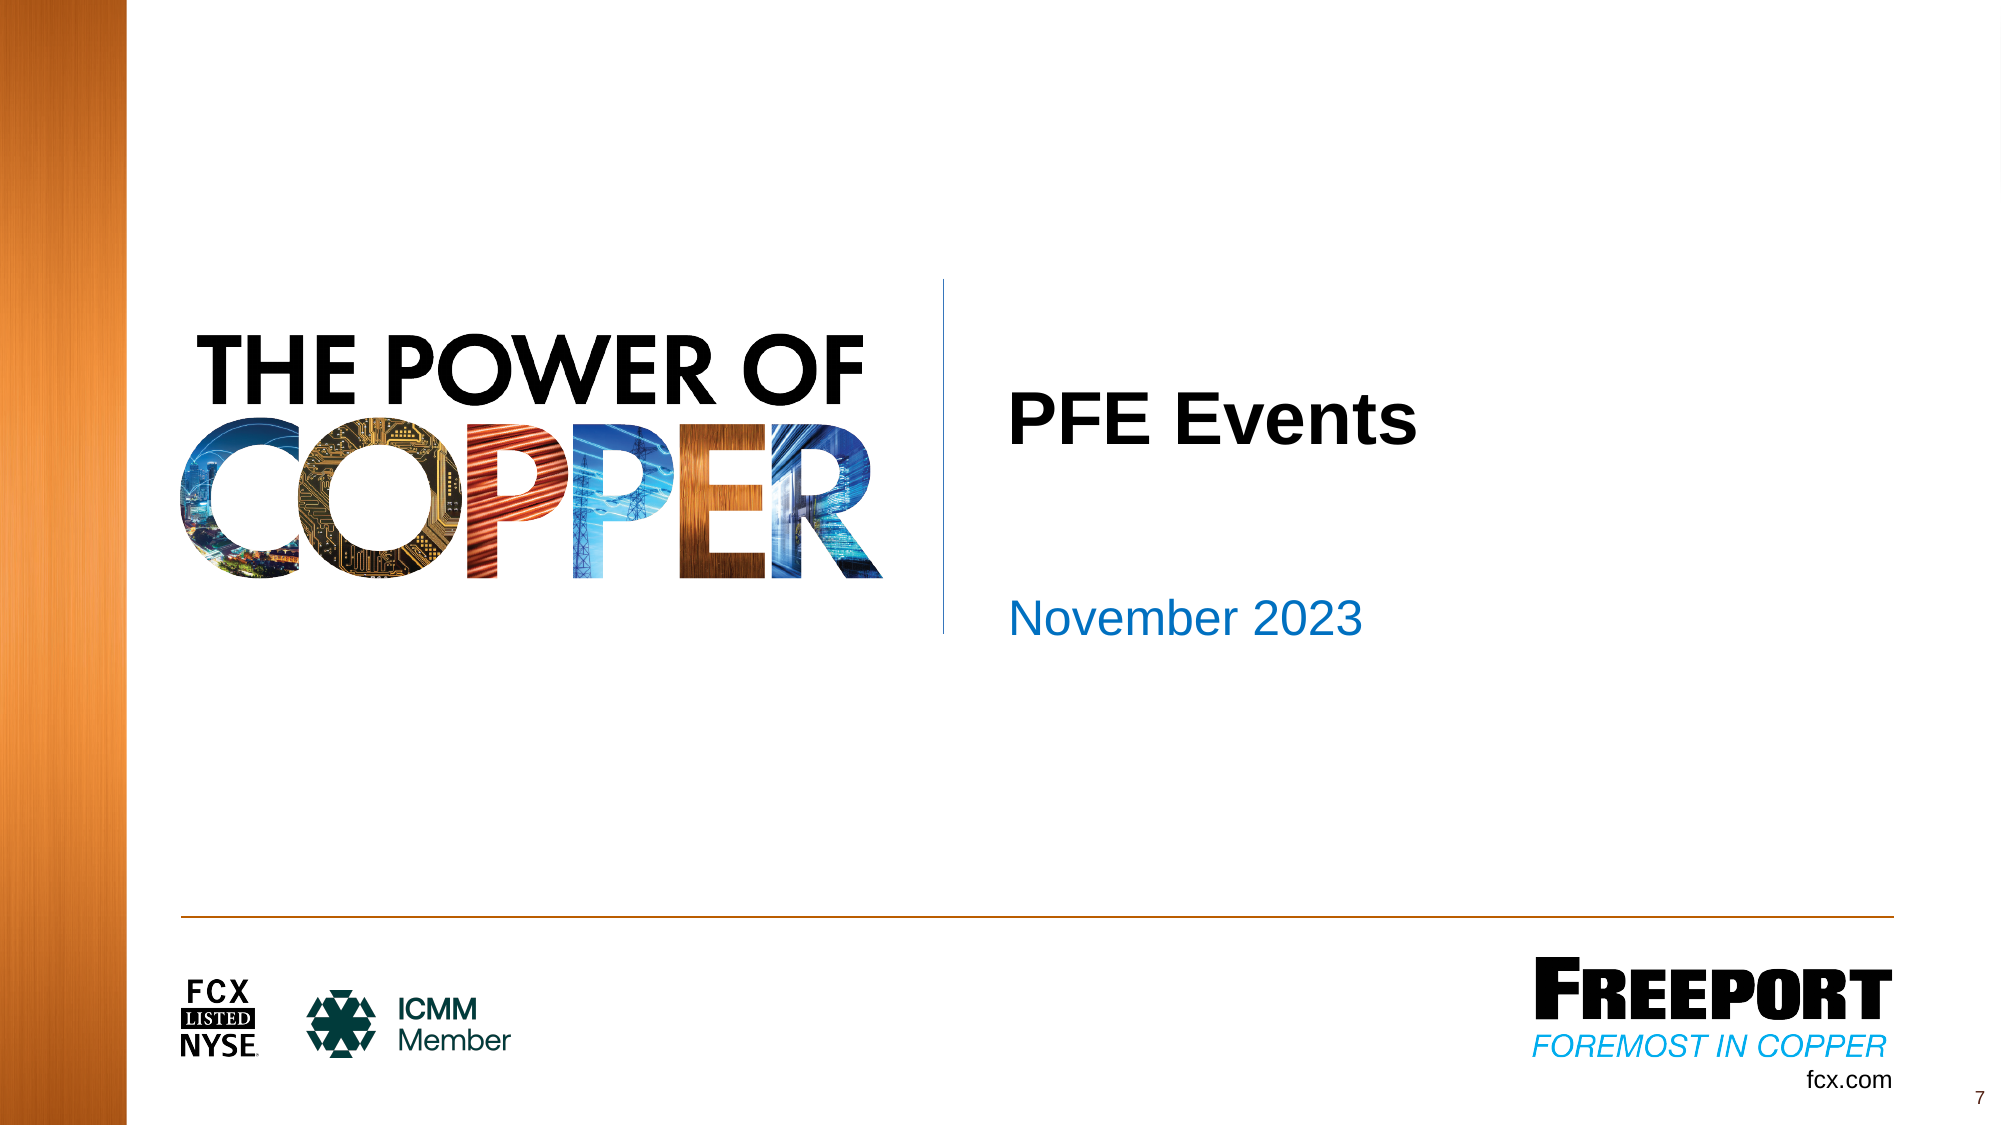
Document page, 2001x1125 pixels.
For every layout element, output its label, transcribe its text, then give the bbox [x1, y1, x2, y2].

subtitle November 2023 [993, 584, 1896, 680]
picture [165, 323, 893, 594]
picture [306, 990, 511, 1058]
picture [0, 0, 127, 1125]
picture [1501, 928, 1923, 1086]
title PFE Events [992, 266, 1895, 563]
slide_number 7 [1802, 1078, 2000, 1125]
picture [181, 979, 259, 1057]
